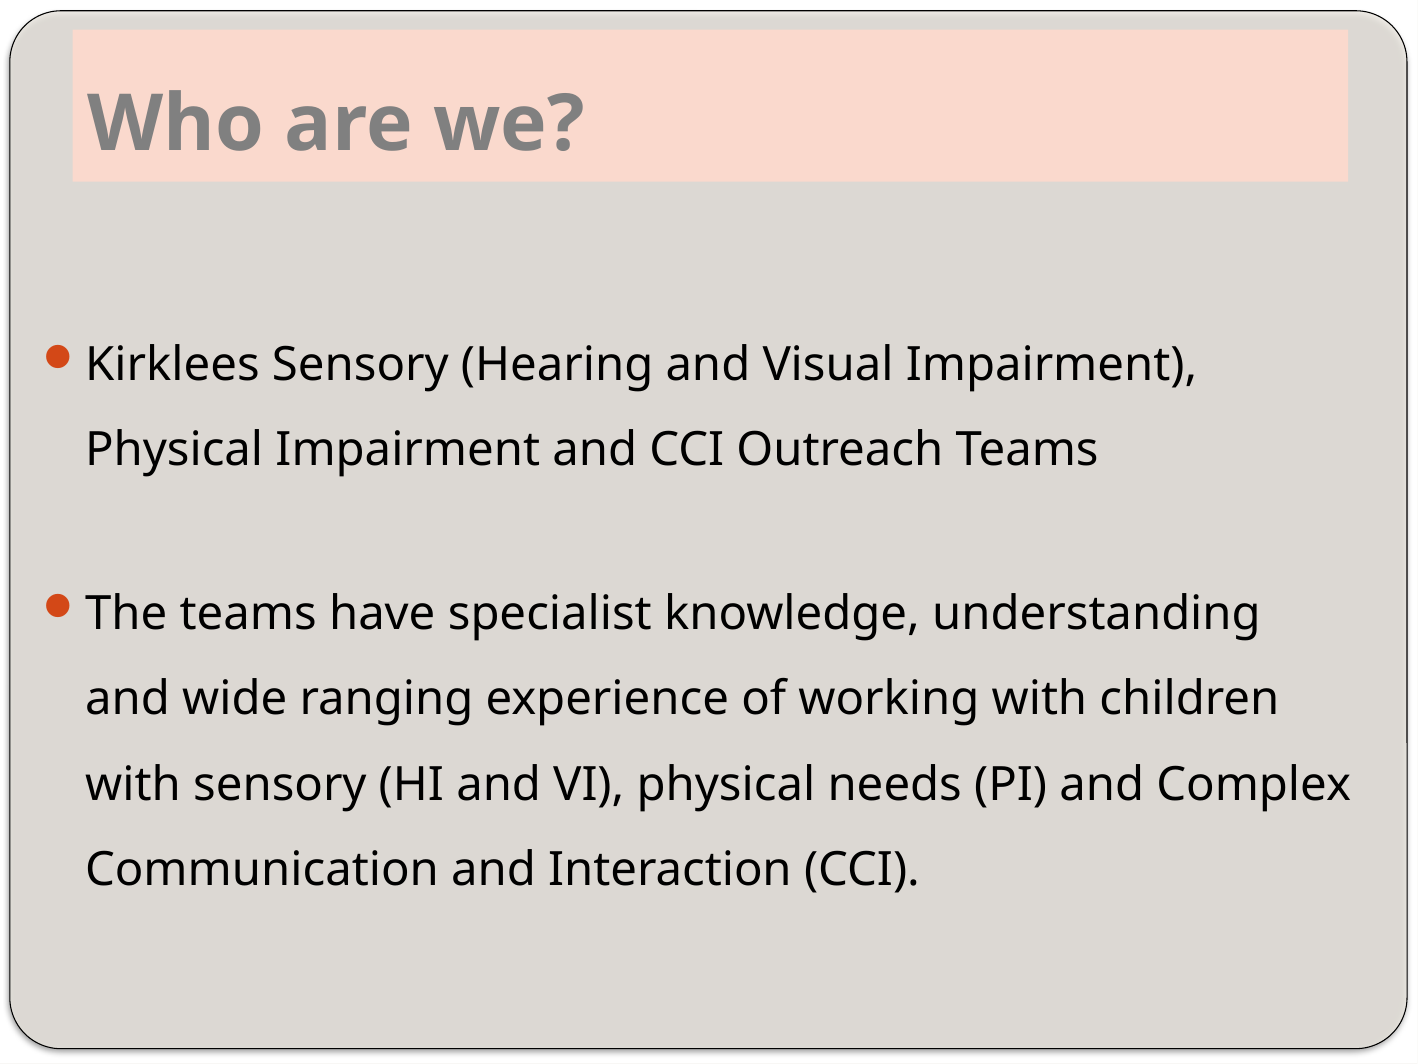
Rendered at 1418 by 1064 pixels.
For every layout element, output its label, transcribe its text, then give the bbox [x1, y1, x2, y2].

title Who are we? [72, 29, 1349, 182]
list Kirklees Sensory (Hearing and Visual Impairment), Physical Impairment and CCI Outreach Teams The teams have specialist knowledge, understanding and wide ranging experience of working with children with sensory (HI and VI), physical needs (PI) and Complex Communication and Interaction (CCI). [27, 297, 1368, 934]
